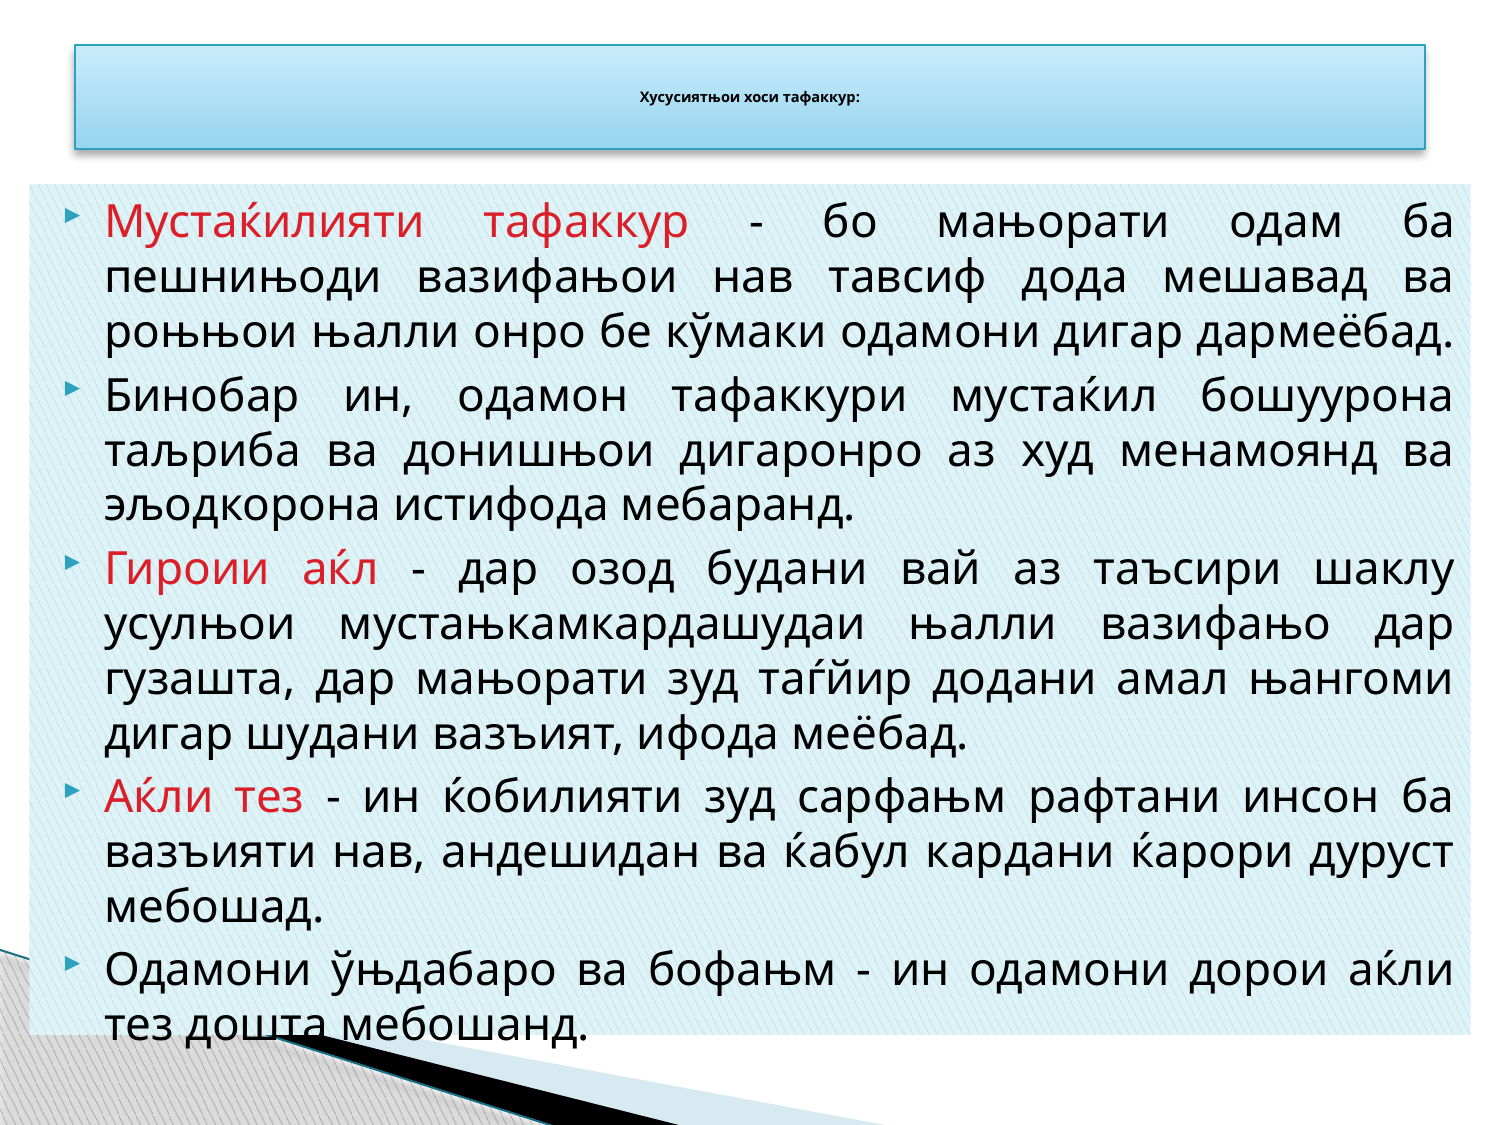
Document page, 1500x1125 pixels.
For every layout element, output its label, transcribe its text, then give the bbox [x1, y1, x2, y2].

list Мустаќилияти тафаккур - бо мањорати одам ба пешнињоди вазифањои нав тавсиф дода мешавад ва роњњои њалли онро бе кўмаки одамони дигар дармеёбад. Бинобар ин, одамон тафаккури мустаќил бошуурона таљриба ва донишњои дигаронро аз худ менамоянд ва эљодкорона истифода мебаранд. Гироии аќл - дар озод будани вай аз таъсири шаклу усулњои мустањкамкардашудаи њалли вазифањо дар гузашта, дар мањорати зуд таѓйир додани амал њангоми дигар шудани вазъият, ифода меёбад. Аќли тез - ин ќобилияти зуд сарфањм рафтани инсон ба вазъияти нав, андешидан ва ќабул кардани ќарори дуруст мебошад. Одамони ўњдабаро ва бофањм - ин одамони дорои аќли тез дошта мебошанд. [29, 184, 1471, 1035]
title Хусусиятњои хоси тафаккур: [74, 44, 1426, 150]
